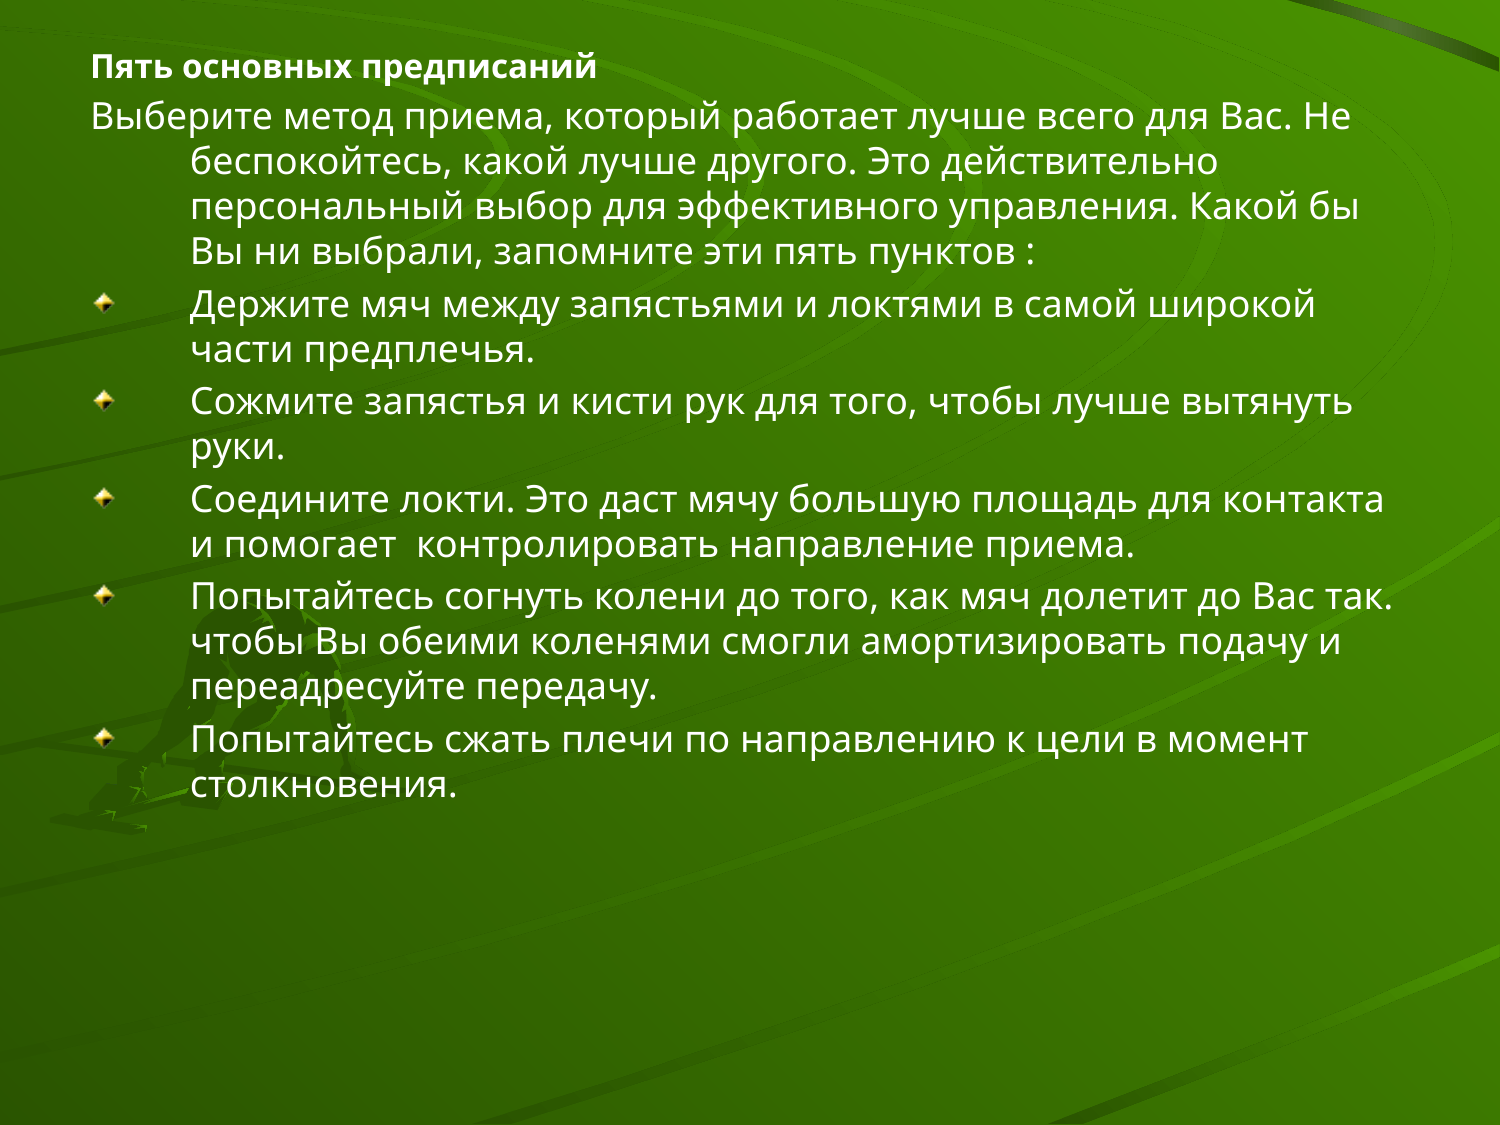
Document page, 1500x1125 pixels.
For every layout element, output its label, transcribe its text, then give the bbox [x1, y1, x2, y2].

picture [90, 724, 117, 751]
picture [90, 386, 117, 414]
picture [90, 289, 117, 316]
picture [90, 484, 117, 511]
picture [90, 581, 117, 609]
list Пять основных предписаний Выберите метод приема, который работает лучше всего для Вас. Не беспокойтесь, какой лучше другого. Это действительно персональный выбор для эффективного управления. Какой бы Вы ни выбрали, запомните эти пять пунктов : Держите мяч между запястьями и локтями в самой широкой части предплечья. Сожмите запястья и кисти рук для того, чтобы лучше вытянуть руки. Соедините локти. Это даст мячу большую площадь для контакта и помогает контролировать направление приема. Попытайтесь согнуть колени до того, как мяч долетит до Вас так. чтобы Вы обеими коленями смогли амортизировать подачу и переадресуйте передачу. Попытайтесь сжать плечи по направлению к цели в момент столкновения. [75, 37, 1425, 1100]
